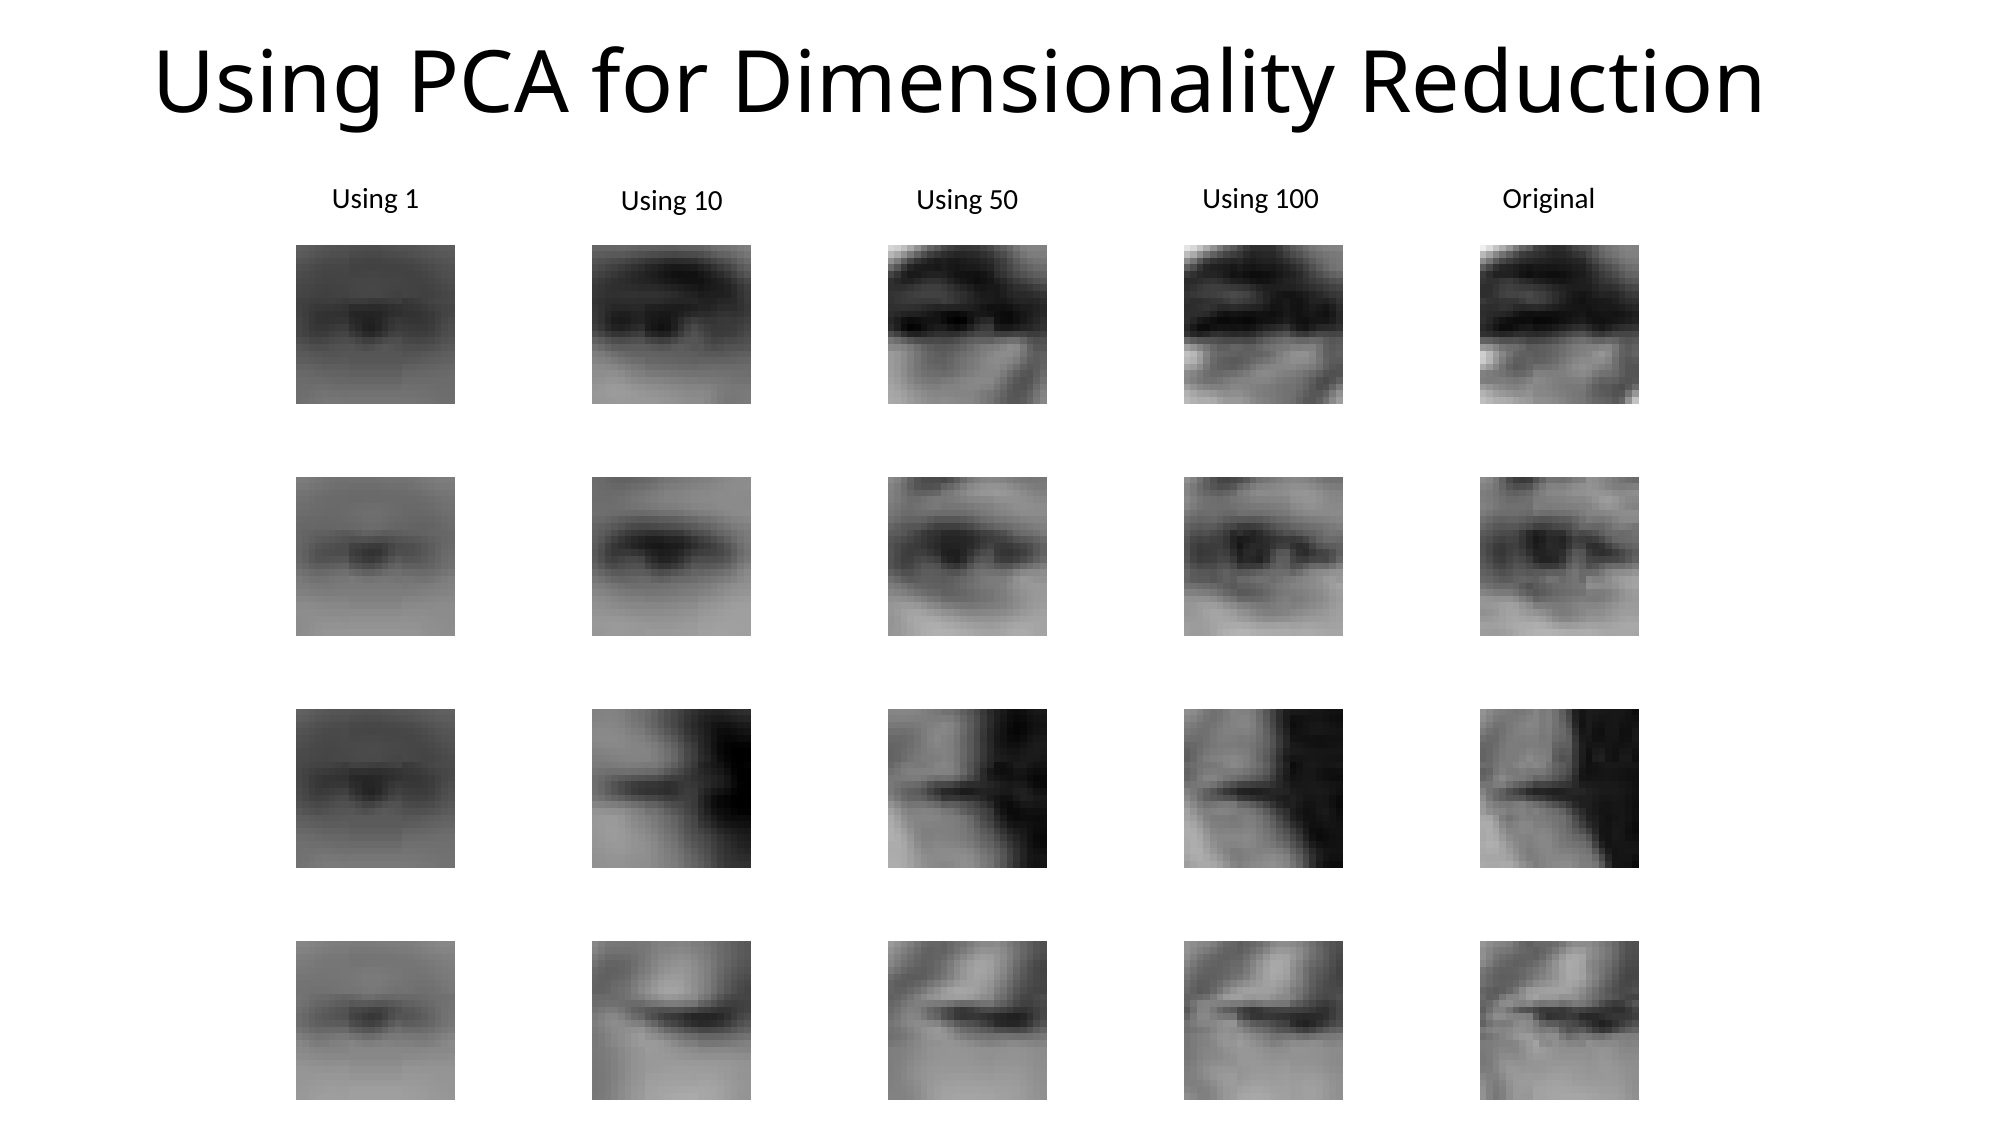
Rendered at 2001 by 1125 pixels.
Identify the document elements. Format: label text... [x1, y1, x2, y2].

text_box Using 100 [1187, 171, 1334, 222]
picture [888, 245, 1047, 404]
text_box Using 10 [606, 173, 738, 224]
title Using PCA for Dimensionality Reduction [137, 29, 1863, 139]
picture [592, 245, 751, 404]
picture [888, 477, 1047, 636]
picture [296, 477, 455, 636]
picture [296, 245, 455, 404]
picture [1184, 941, 1343, 1100]
picture [296, 941, 455, 1100]
picture [1480, 941, 1639, 1100]
picture [1184, 709, 1343, 868]
text_box Using 50 [901, 173, 1034, 223]
picture [1480, 709, 1639, 868]
text_box Original [1487, 171, 1611, 222]
picture [592, 709, 751, 868]
picture [1184, 245, 1343, 404]
picture [1184, 477, 1343, 636]
picture [888, 941, 1047, 1100]
picture [592, 477, 751, 636]
text_box Using 1 [317, 171, 434, 222]
picture [1480, 477, 1639, 636]
picture [592, 941, 751, 1100]
picture [888, 709, 1047, 868]
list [1480, 245, 1639, 404]
picture [296, 709, 455, 868]
